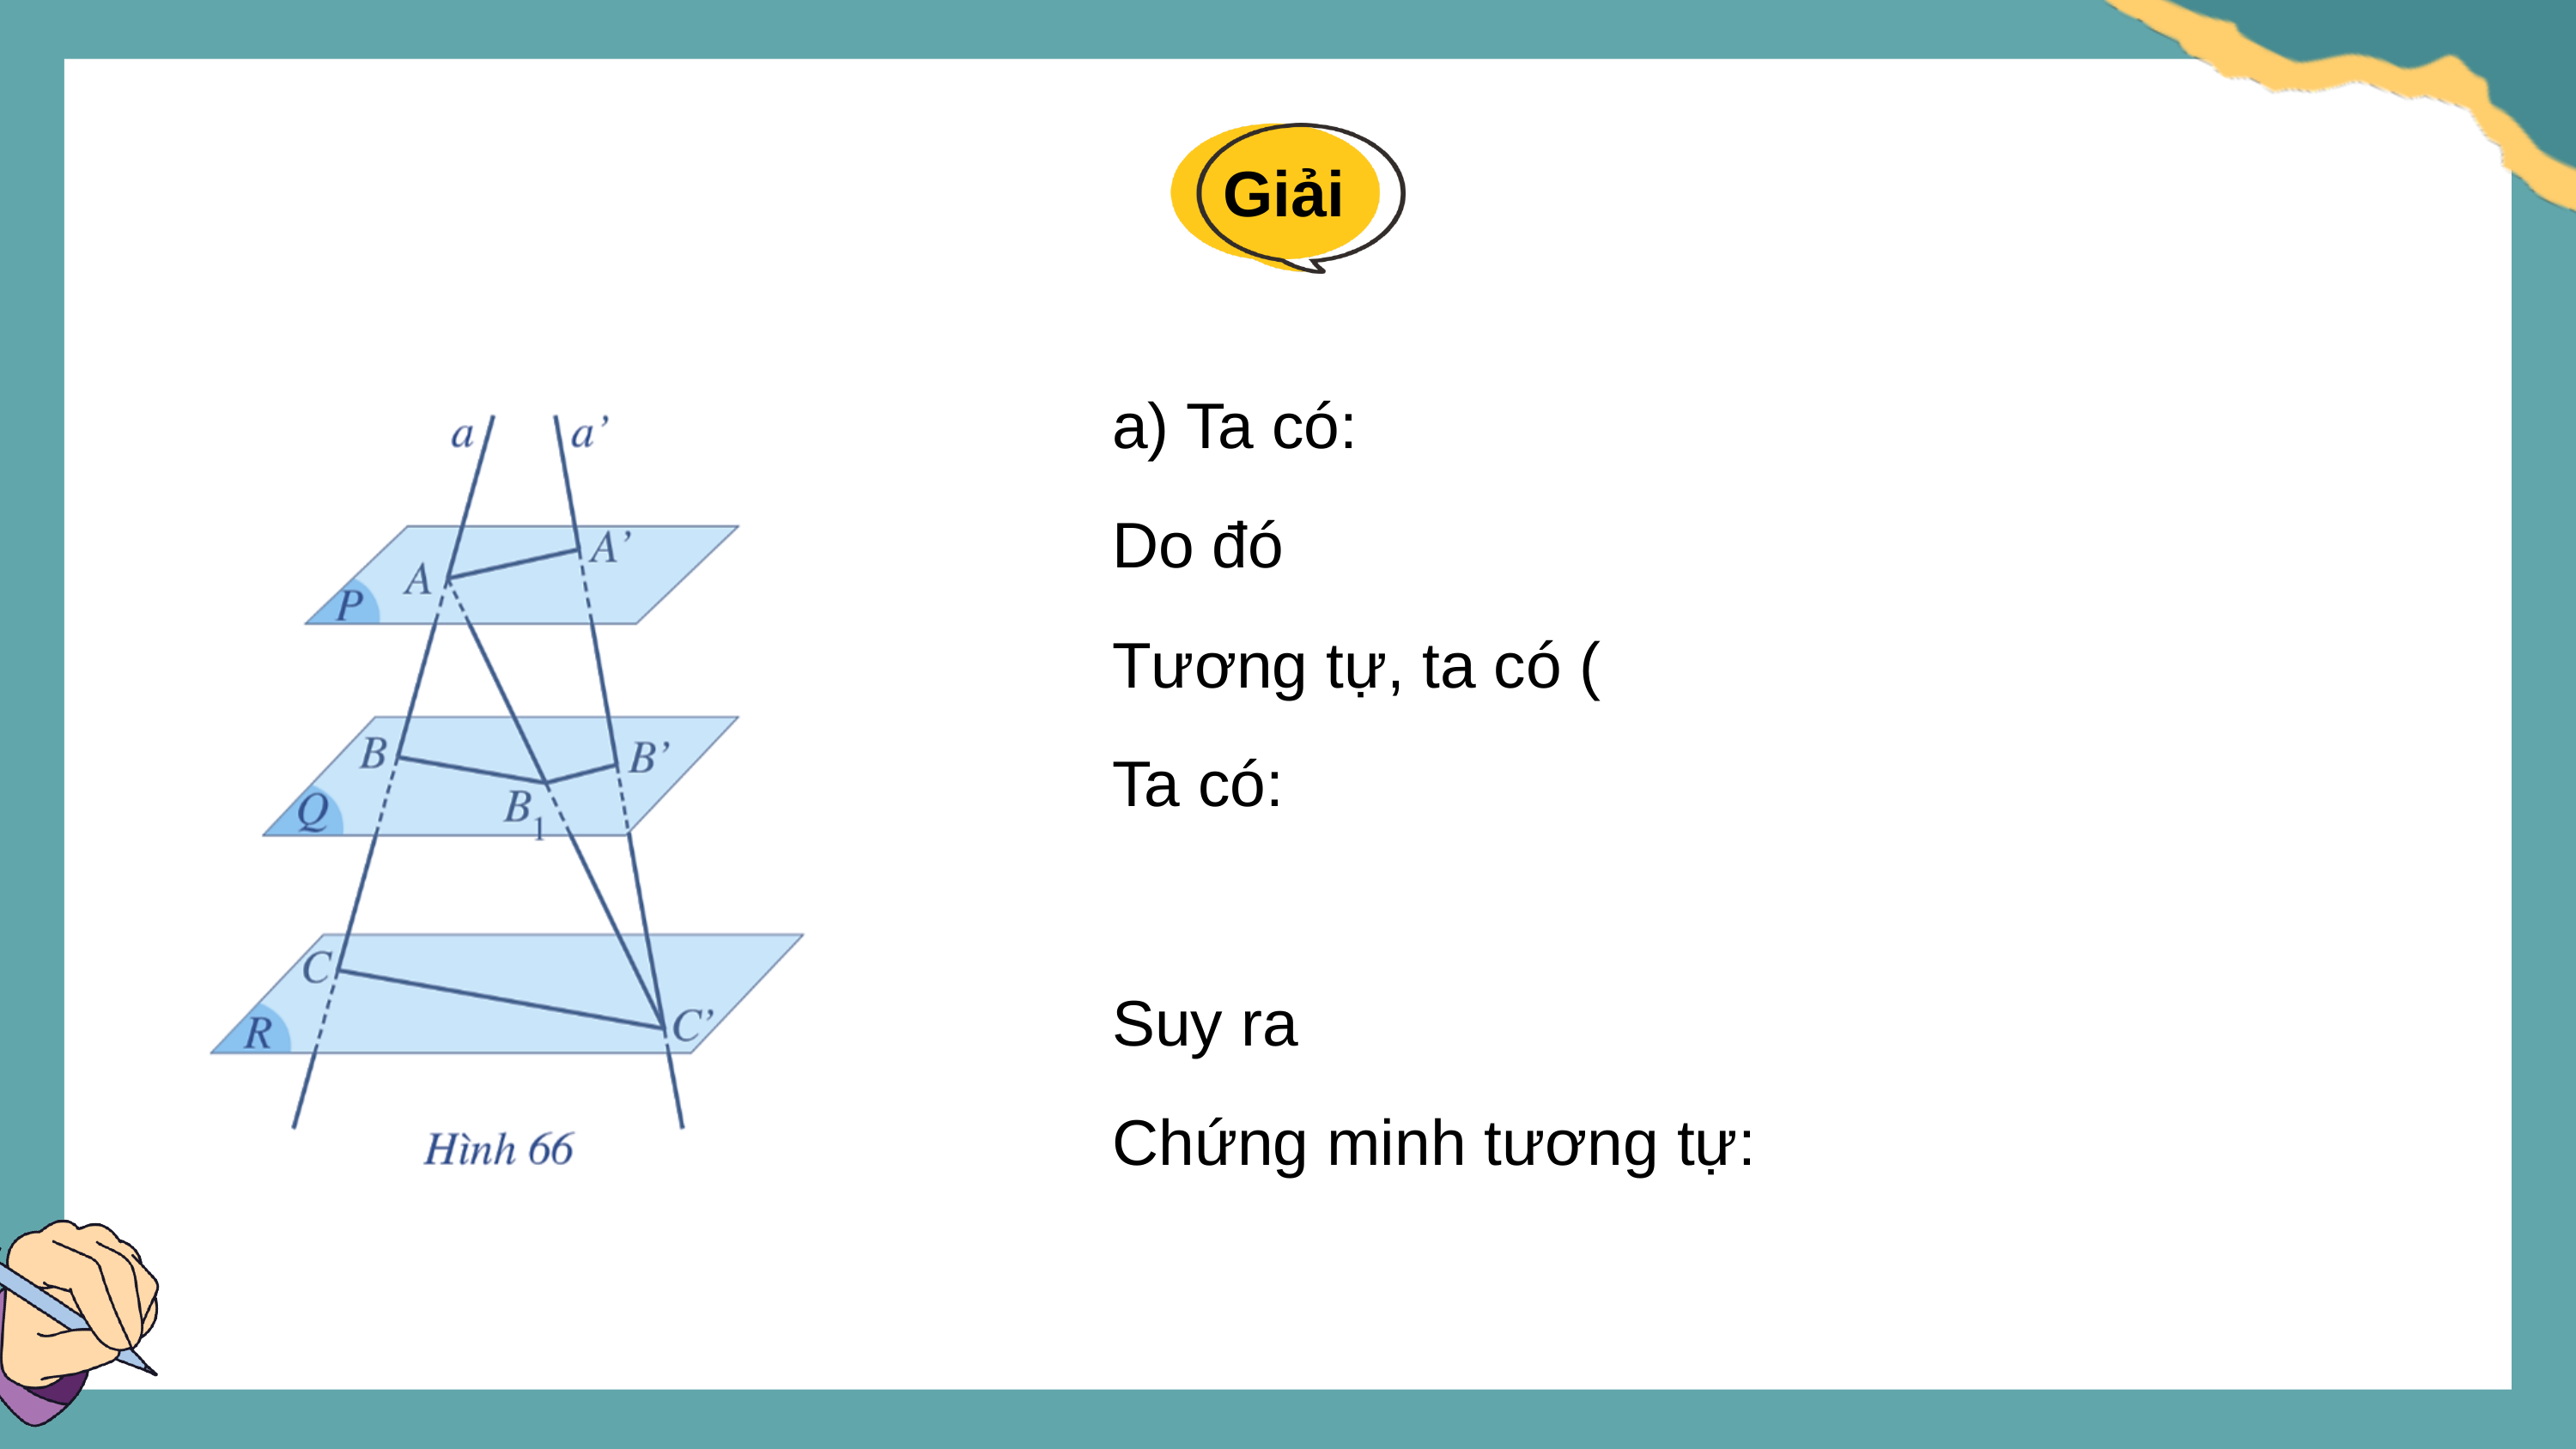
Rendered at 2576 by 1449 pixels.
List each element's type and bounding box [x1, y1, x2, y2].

text_box [1170, 123, 1406, 274]
picture [1991, 0, 2576, 252]
picture [0, 359, 822, 1449]
text_box [64, 58, 2512, 1390]
